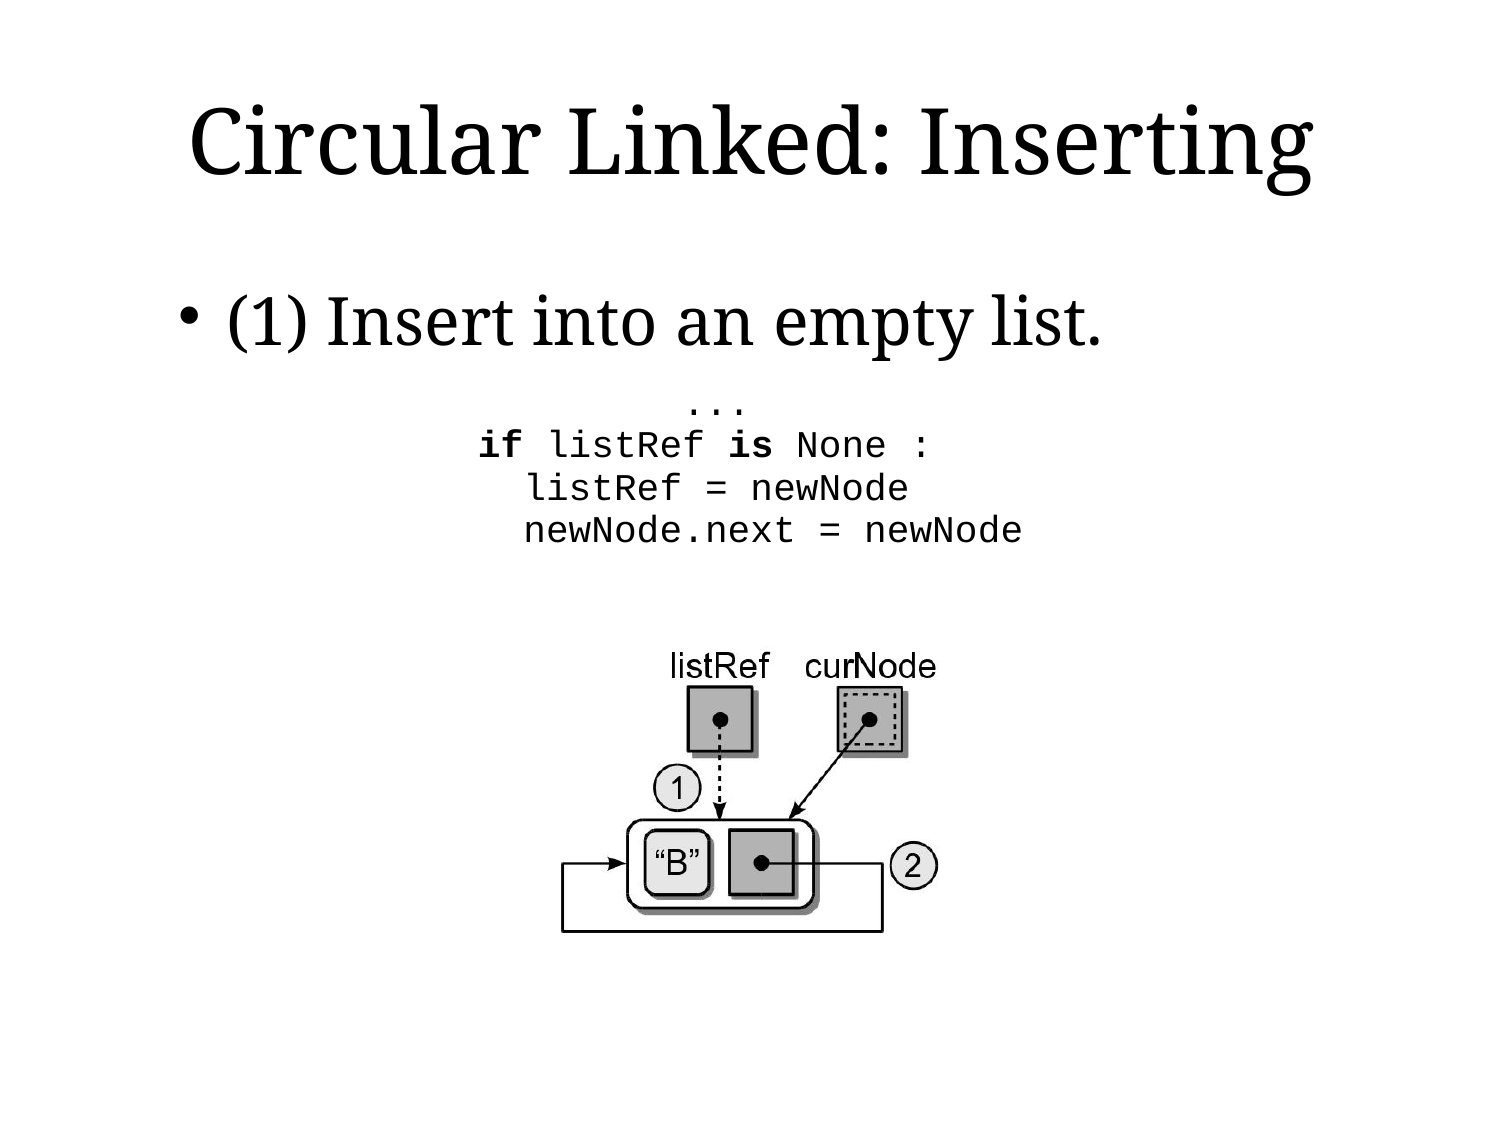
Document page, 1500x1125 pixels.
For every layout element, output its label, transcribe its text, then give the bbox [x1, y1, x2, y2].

title Circular Linked: Inserting [74, 44, 1429, 233]
text_box ... if listRef is None : listRef = newNode newNode.next = newNode [477, 378, 1227, 564]
list (1) Insert into an empty list. [147, 271, 1404, 1015]
picture [560, 645, 940, 934]
